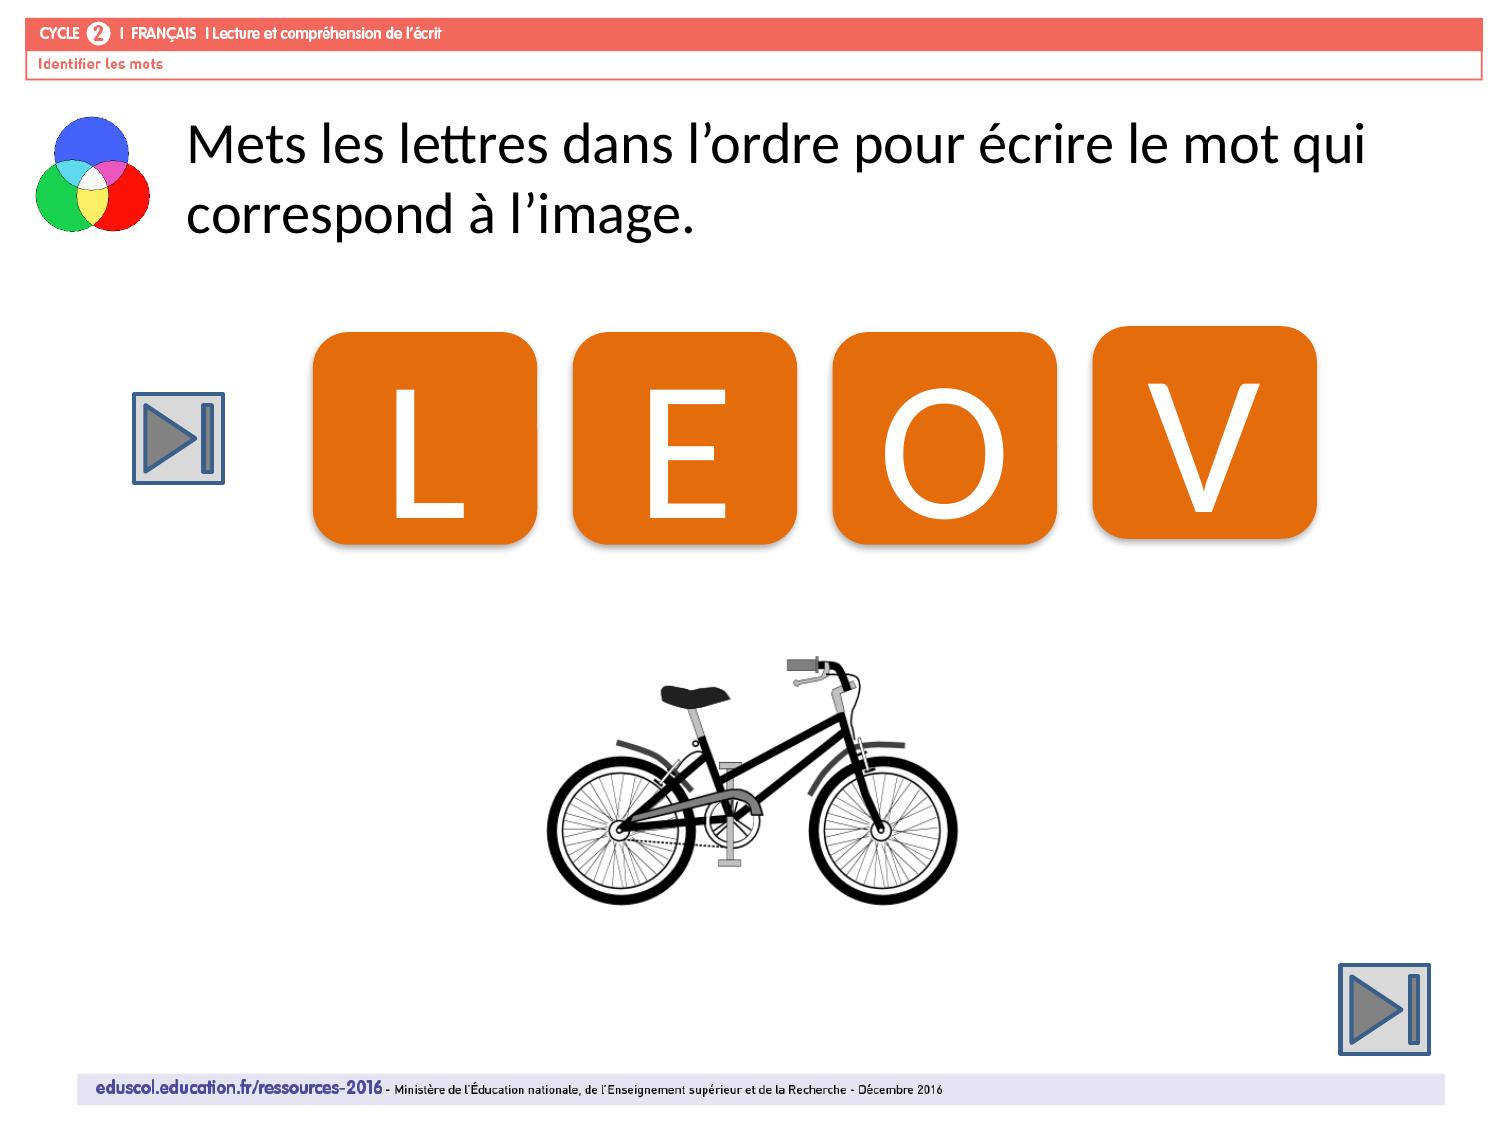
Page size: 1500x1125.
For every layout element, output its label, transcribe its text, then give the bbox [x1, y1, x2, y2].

picture [18, 113, 174, 238]
text_box [132, 392, 225, 485]
text_box V [1090, 324, 1320, 541]
text_box E [570, 330, 800, 523]
picture [17, 7, 1491, 86]
text_box O [830, 330, 1060, 547]
text_box [1338, 963, 1431, 1056]
picture [489, 524, 1019, 1055]
text_box Mets les lettres dans l’ordre pour écrire le mot qui correspond à l’image. [171, 97, 1500, 253]
text_box L [310, 330, 540, 547]
picture [36, 1068, 1485, 1109]
